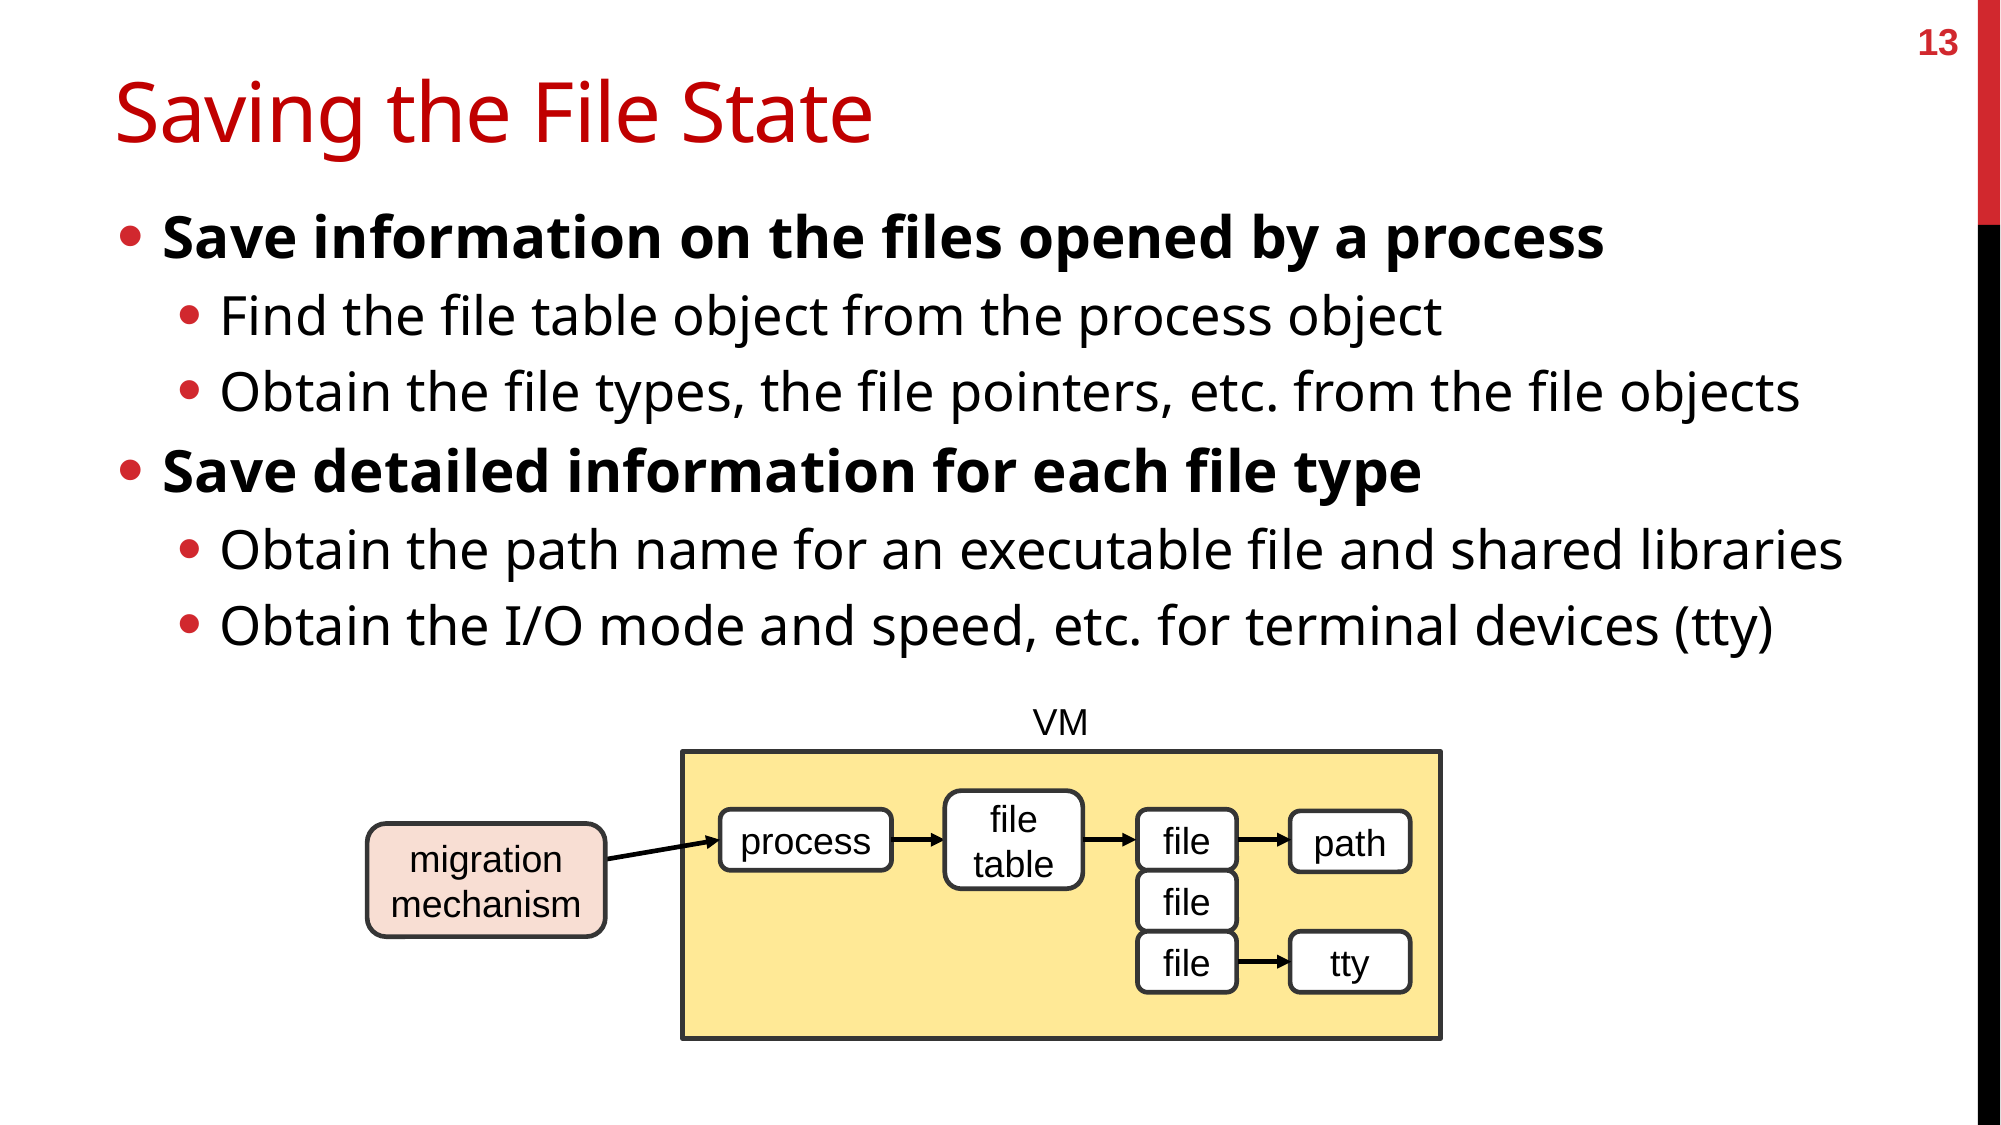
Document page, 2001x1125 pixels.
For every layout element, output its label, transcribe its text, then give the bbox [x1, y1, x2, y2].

title Saving the File State [99, 37, 1904, 167]
text_box [680, 749, 1443, 1041]
slide_number 13 [1823, 10, 1975, 71]
text_box tty [1287, 928, 1413, 995]
list Save information on the files opened by a process Find the file table object from the process object Obtain the file types, the file pointers, etc. from the file objects Save detailed information for each file type Obtain the path name for an executable file and shared libraries Obtain the I/O mode and speed, etc. for terminal devices (tty) [99, 192, 1904, 1065]
text_box file [1135, 867, 1240, 931]
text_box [604, 839, 721, 860]
text_box process [717, 806, 894, 873]
text_box path [1287, 808, 1413, 875]
text_box file [1135, 928, 1240, 995]
text_box migration mechanism [364, 821, 608, 940]
text_box file [1135, 806, 1240, 870]
text_box file table [942, 788, 1086, 892]
text_box VM [1017, 691, 1106, 751]
